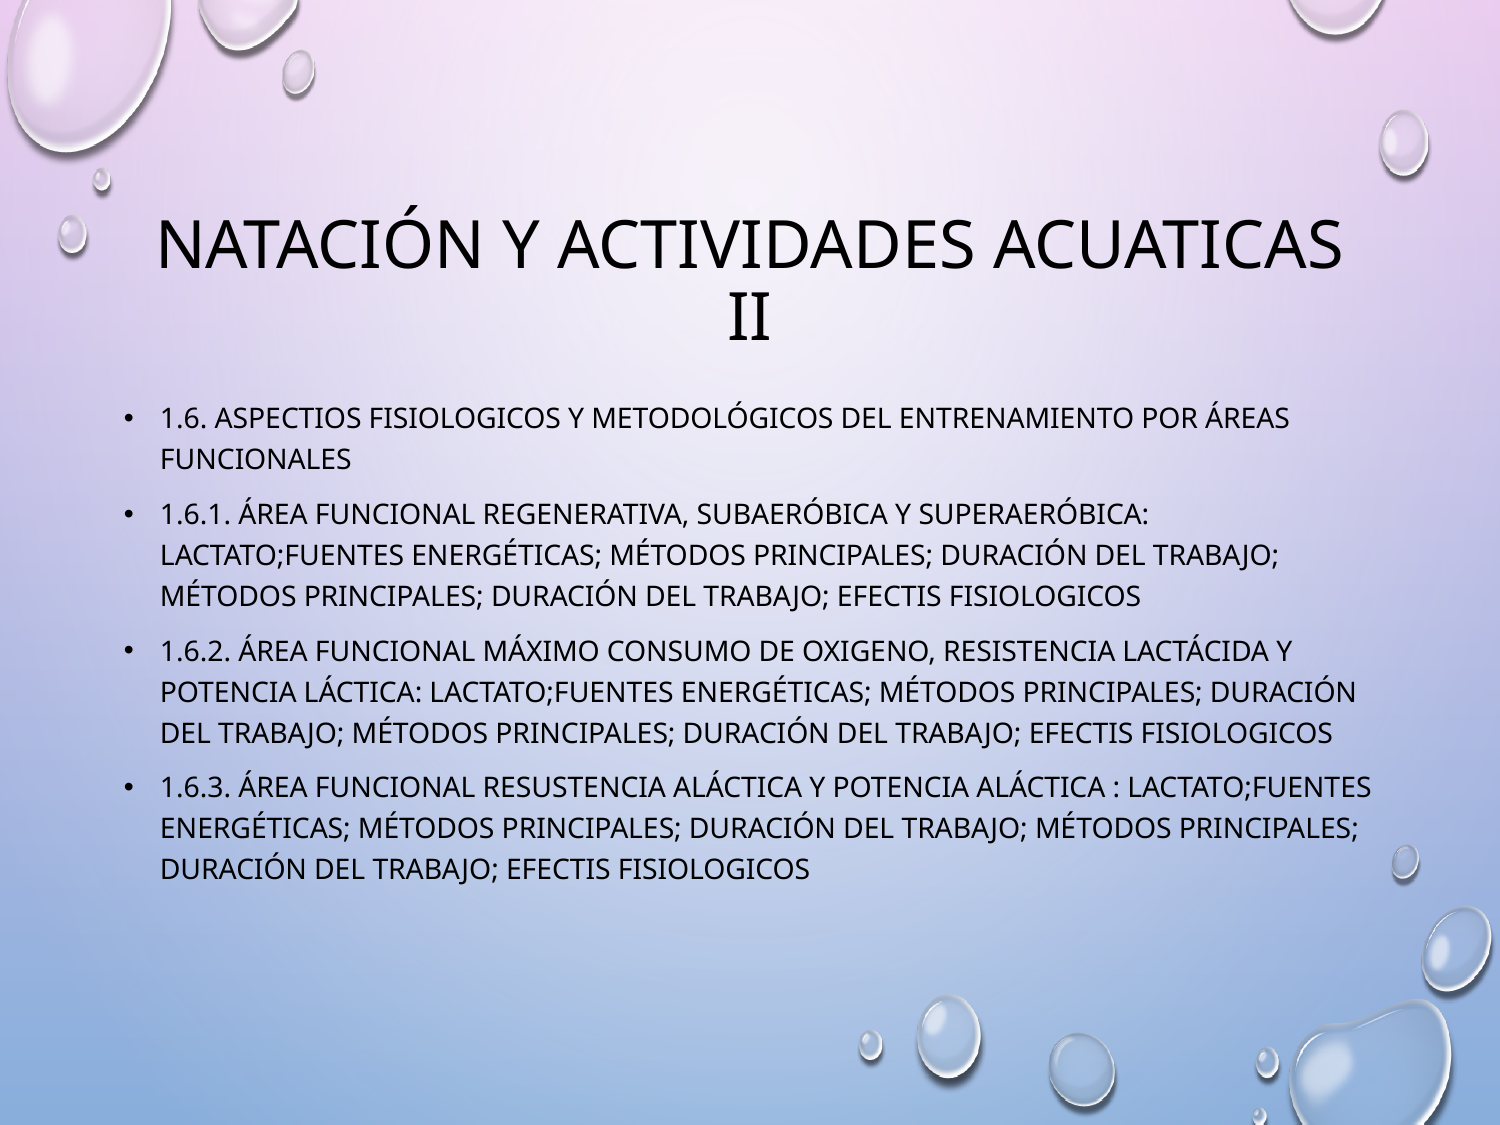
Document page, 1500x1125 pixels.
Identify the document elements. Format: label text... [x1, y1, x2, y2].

title NATACIÓN Y ACTIVIDADES ACUATICAS II [112, 153, 1388, 388]
picture [0, 0, 1500, 1125]
list 1.6. ASPECTIOS FISIOLOGICOS Y METODOLÓGICOS DEL ENTRENAMIENTO POR ÁREAS FUNCIONALES 1.6.1. Área funcional regenerativa, subaeróbica y superaeróbica: lactato;fuentes energéticas; Métodos principales; Duración del trabajo; Métodos principales; Duración del trabajo; Efectis fisiologicos 1.6.2. Área funcional Máximo consumo de oxigeno, resistencia lactácida y potencia láctica: lactato;fuentes energéticas; Métodos principales; Duración del trabajo; Métodos principales; Duración del trabajo; Efectis fisiologicos 1.6.3. Área funcional Resustencia aláctica y potencia aláctica : lactato;fuentes energéticas; Métodos principales; Duración del trabajo; Métodos principales; Duración del trabajo; Efectis fisiologicos [112, 388, 1388, 950]
